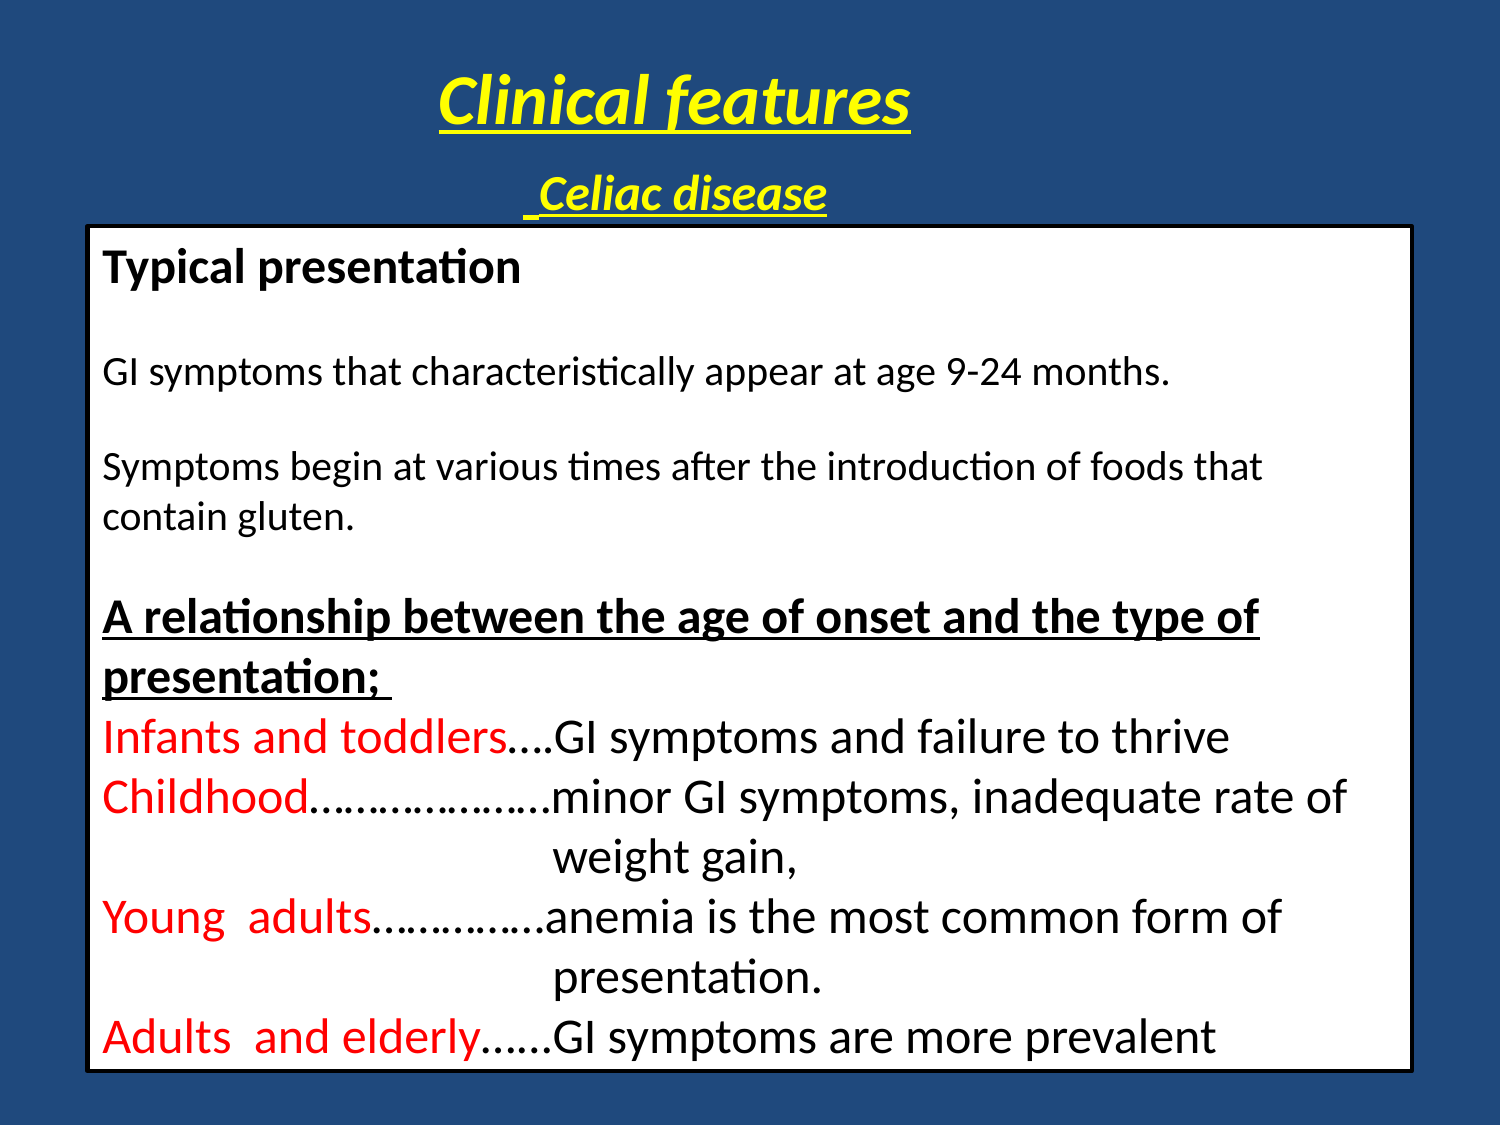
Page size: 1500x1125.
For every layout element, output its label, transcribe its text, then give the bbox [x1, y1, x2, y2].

text_box Typical presentation GI symptoms that characteristically appear at age 9-24 months. Symptoms begin at various times after the introduction of foods that contain gluten. A relationship between the age of onset and the type of presentation; Infants and toddlers….GI symptoms and failure to thrive Childhood…………………minor GI symptoms, inadequate rate of weight gain, Young adults……………anemia is the most common form of presentation. Adults and elderly…...GI symptoms are more prevalent [85, 224, 1414, 1073]
title Clinical features Celiac disease [0, 45, 1350, 233]
